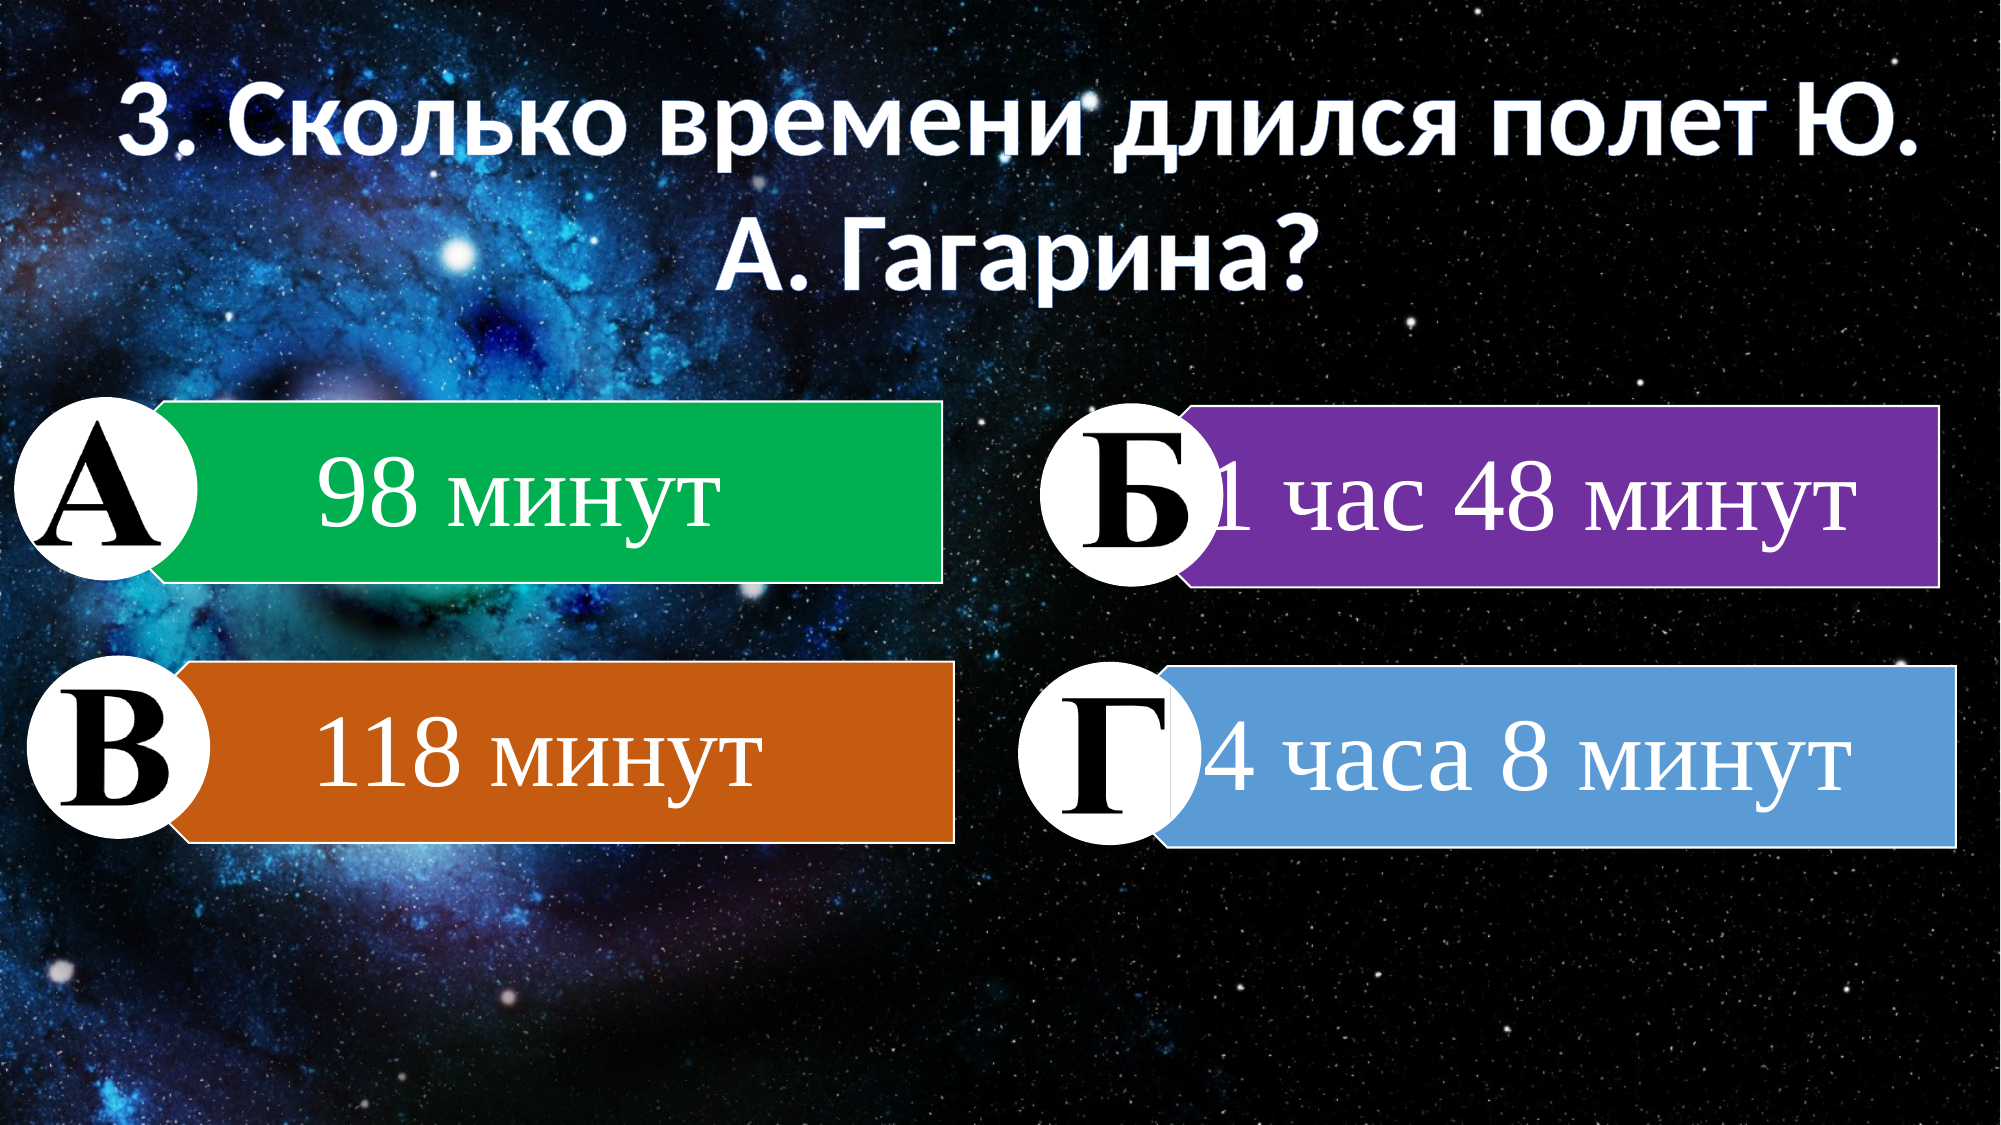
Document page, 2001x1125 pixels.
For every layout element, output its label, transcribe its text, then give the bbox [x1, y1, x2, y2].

text_box 3. Сколько времени длился полет Ю. А. Гагарина? [38, 35, 2000, 321]
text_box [0, 195, 1987, 1085]
picture [0, 0, 2001, 1125]
